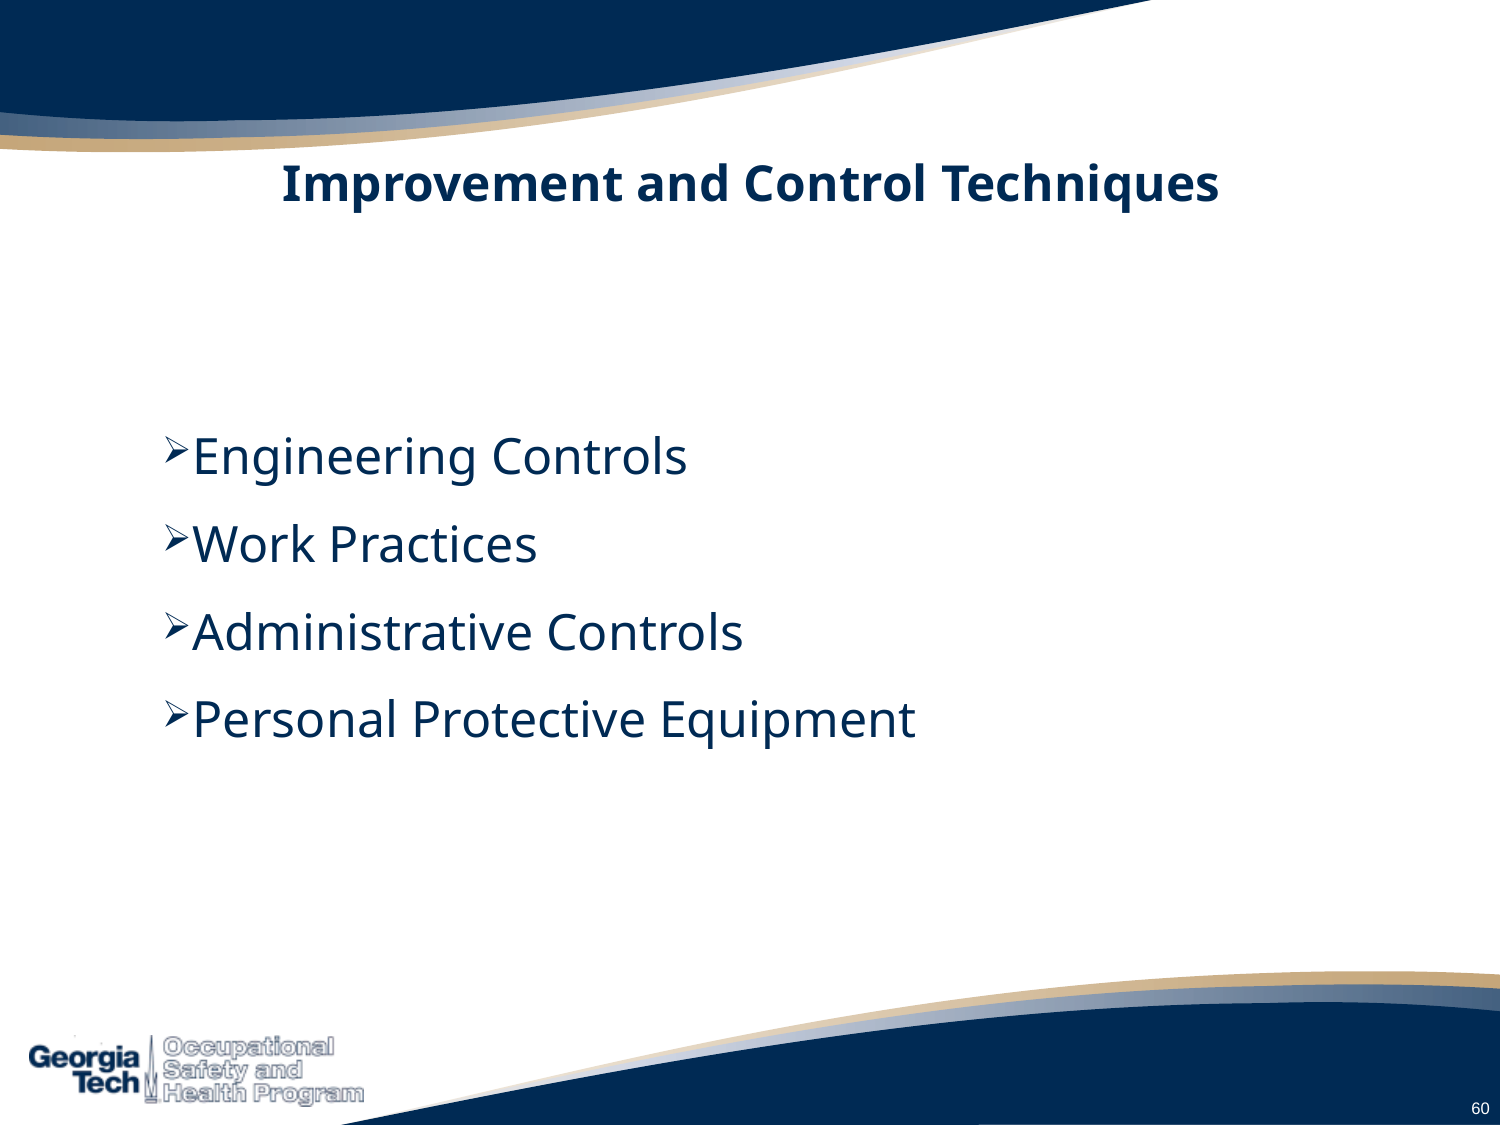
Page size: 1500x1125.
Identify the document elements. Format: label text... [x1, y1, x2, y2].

list Engineering Controls Work Practices Administrative Controls Personal Protective Equipment [145, 262, 1371, 919]
title Improvement and Control Techniques [132, 85, 1371, 213]
picture [29, 1035, 364, 1107]
slide_number 60 [1139, 1095, 1490, 1118]
